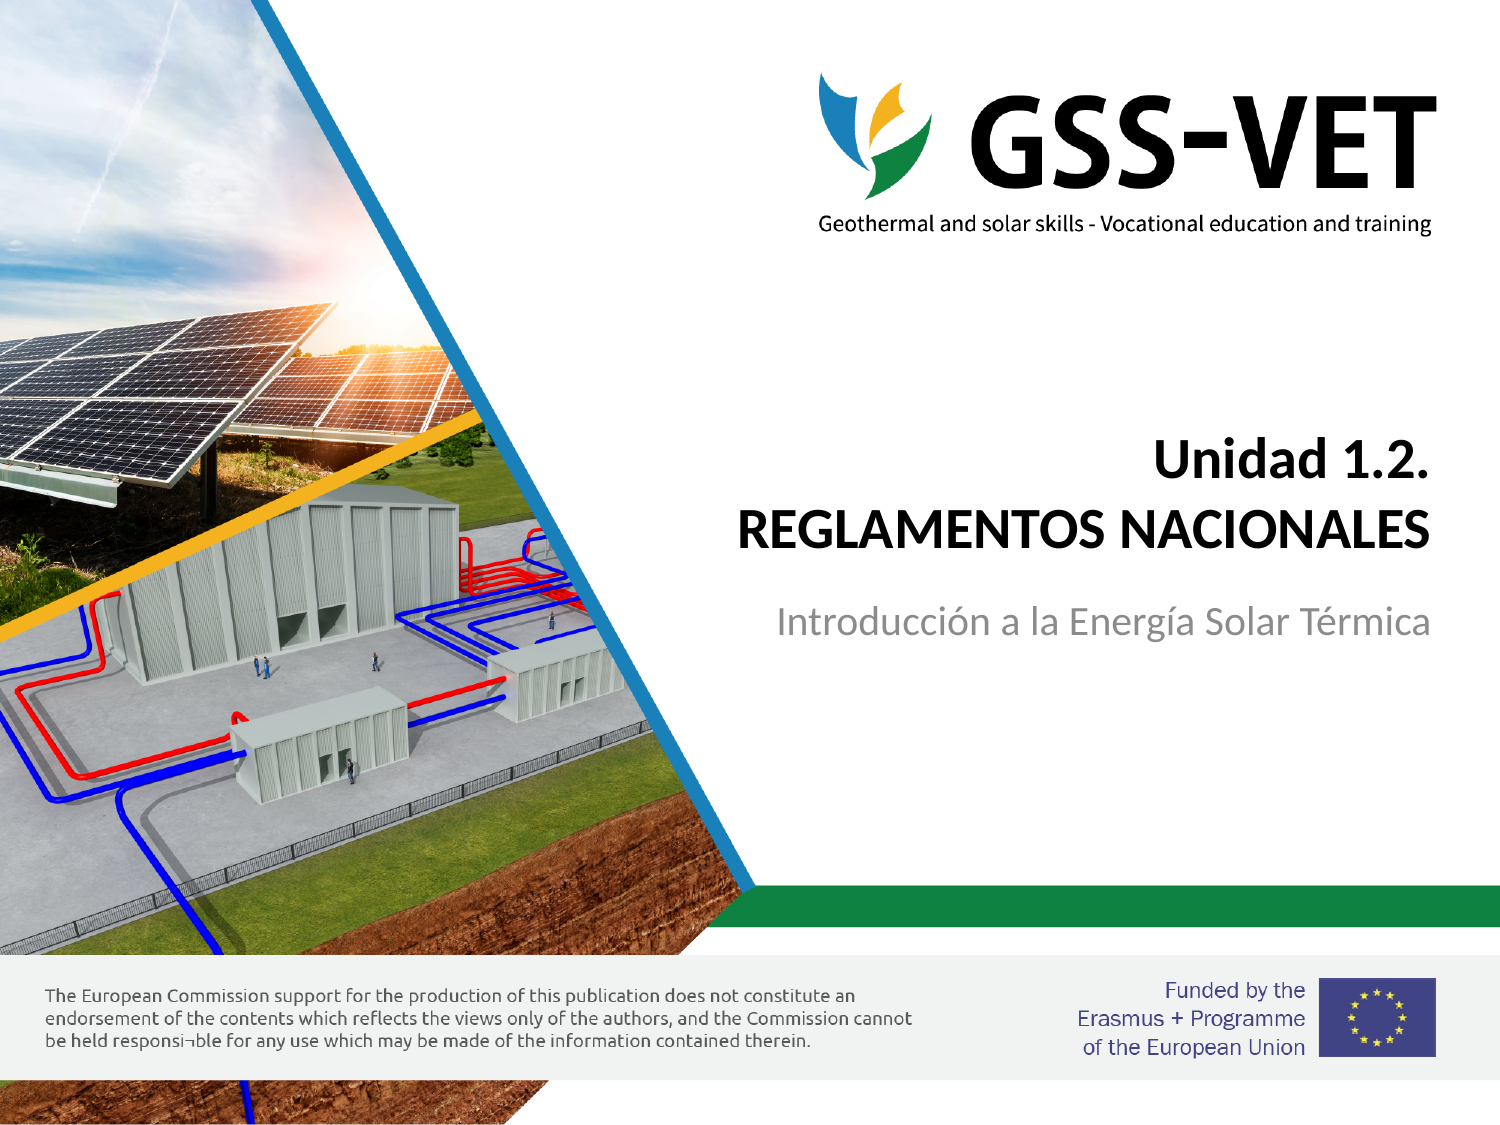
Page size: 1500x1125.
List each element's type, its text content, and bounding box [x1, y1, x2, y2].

title Unidad 1.2. REGLAMENTOS NACIONALES [655, 326, 1447, 568]
picture [0, 0, 1500, 1125]
subtitle Introducción a la Energía Solar Térmica [750, 586, 1447, 874]
